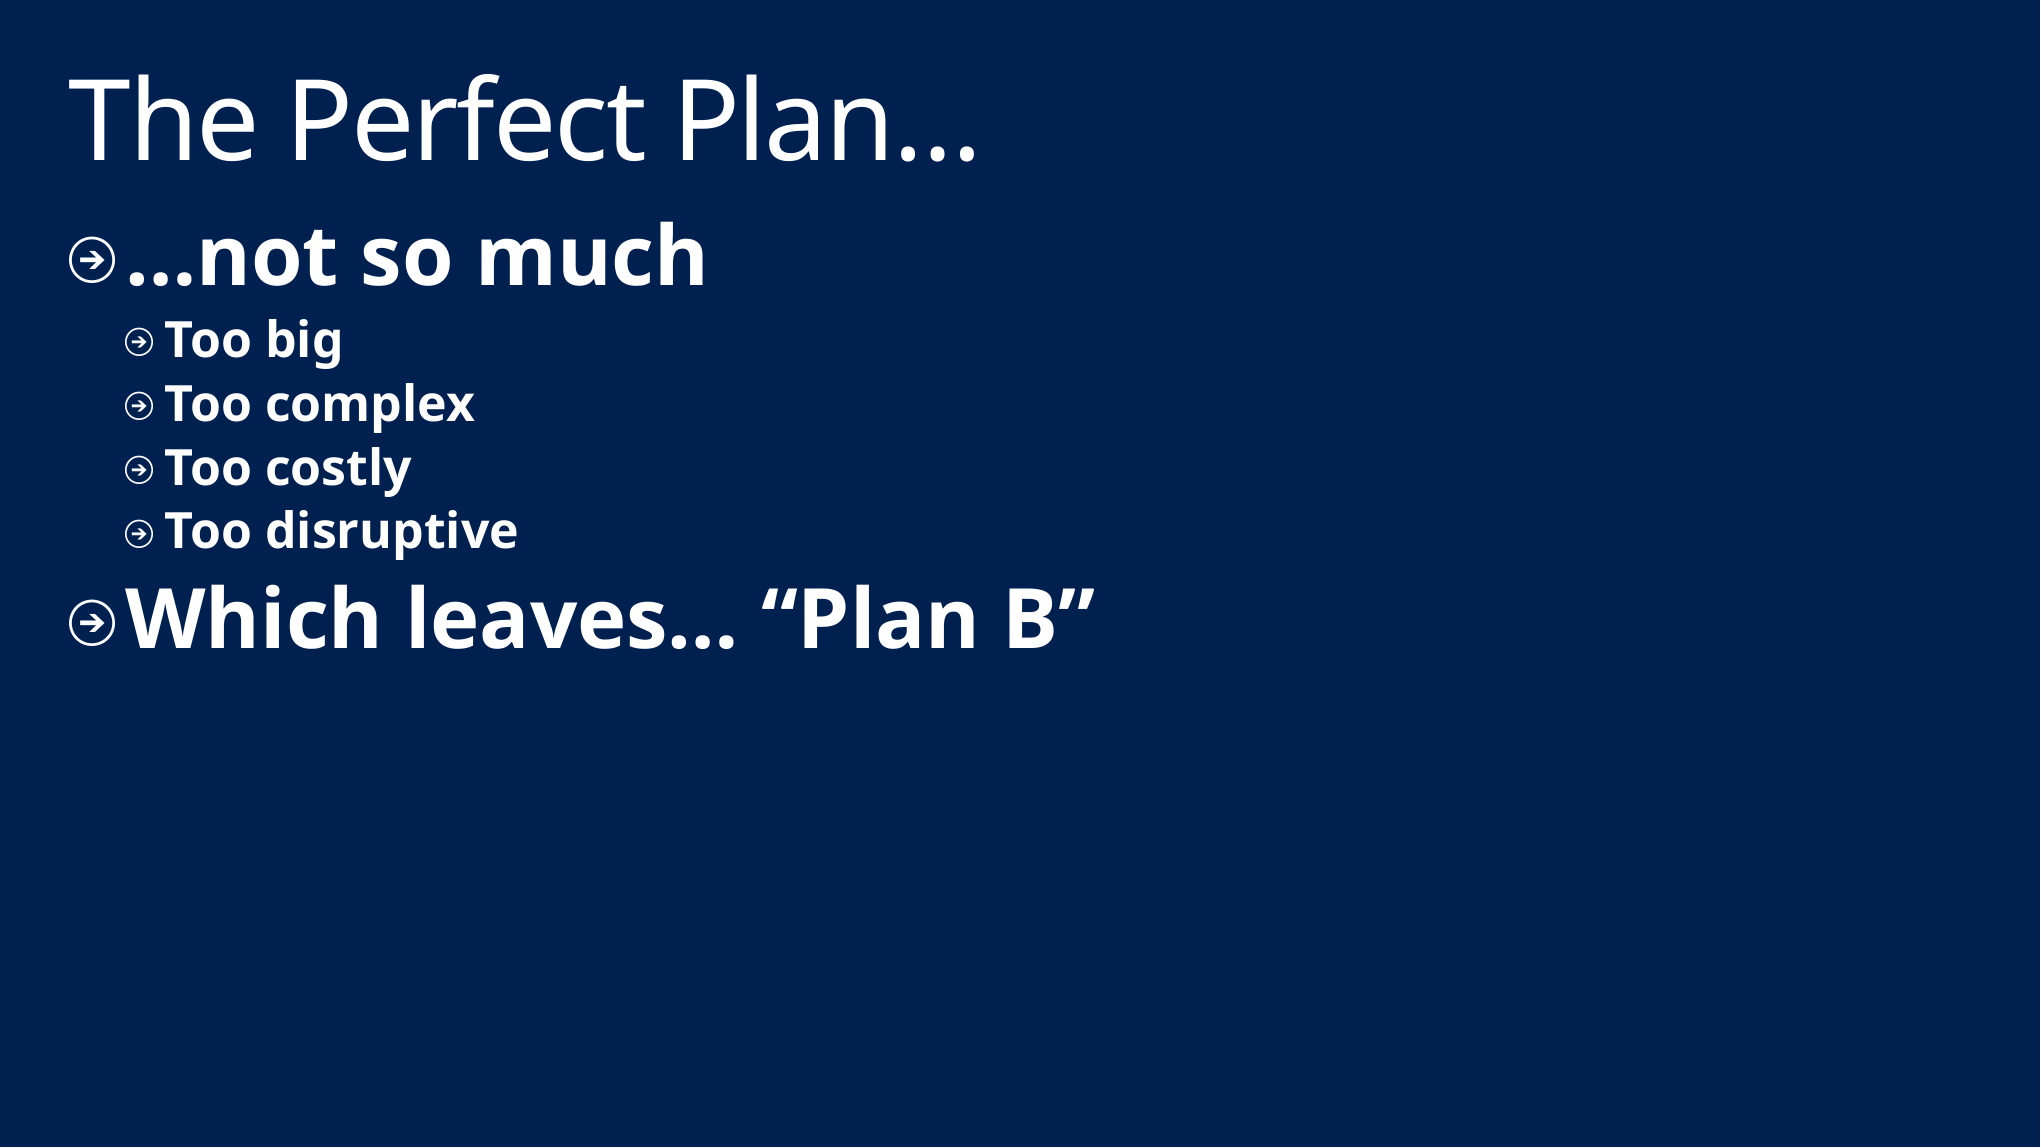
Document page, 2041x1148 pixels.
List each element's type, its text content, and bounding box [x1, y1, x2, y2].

picture [69, 224, 128, 283]
title The Perfect Plan… [45, 48, 1996, 199]
list …not so much Too big Too complex Too costly Too disruptive Which leaves… “Plan B” [45, 199, 1996, 698]
picture [125, 512, 161, 548]
picture [125, 320, 161, 356]
picture [69, 587, 128, 646]
picture [125, 384, 161, 420]
picture [125, 448, 161, 484]
